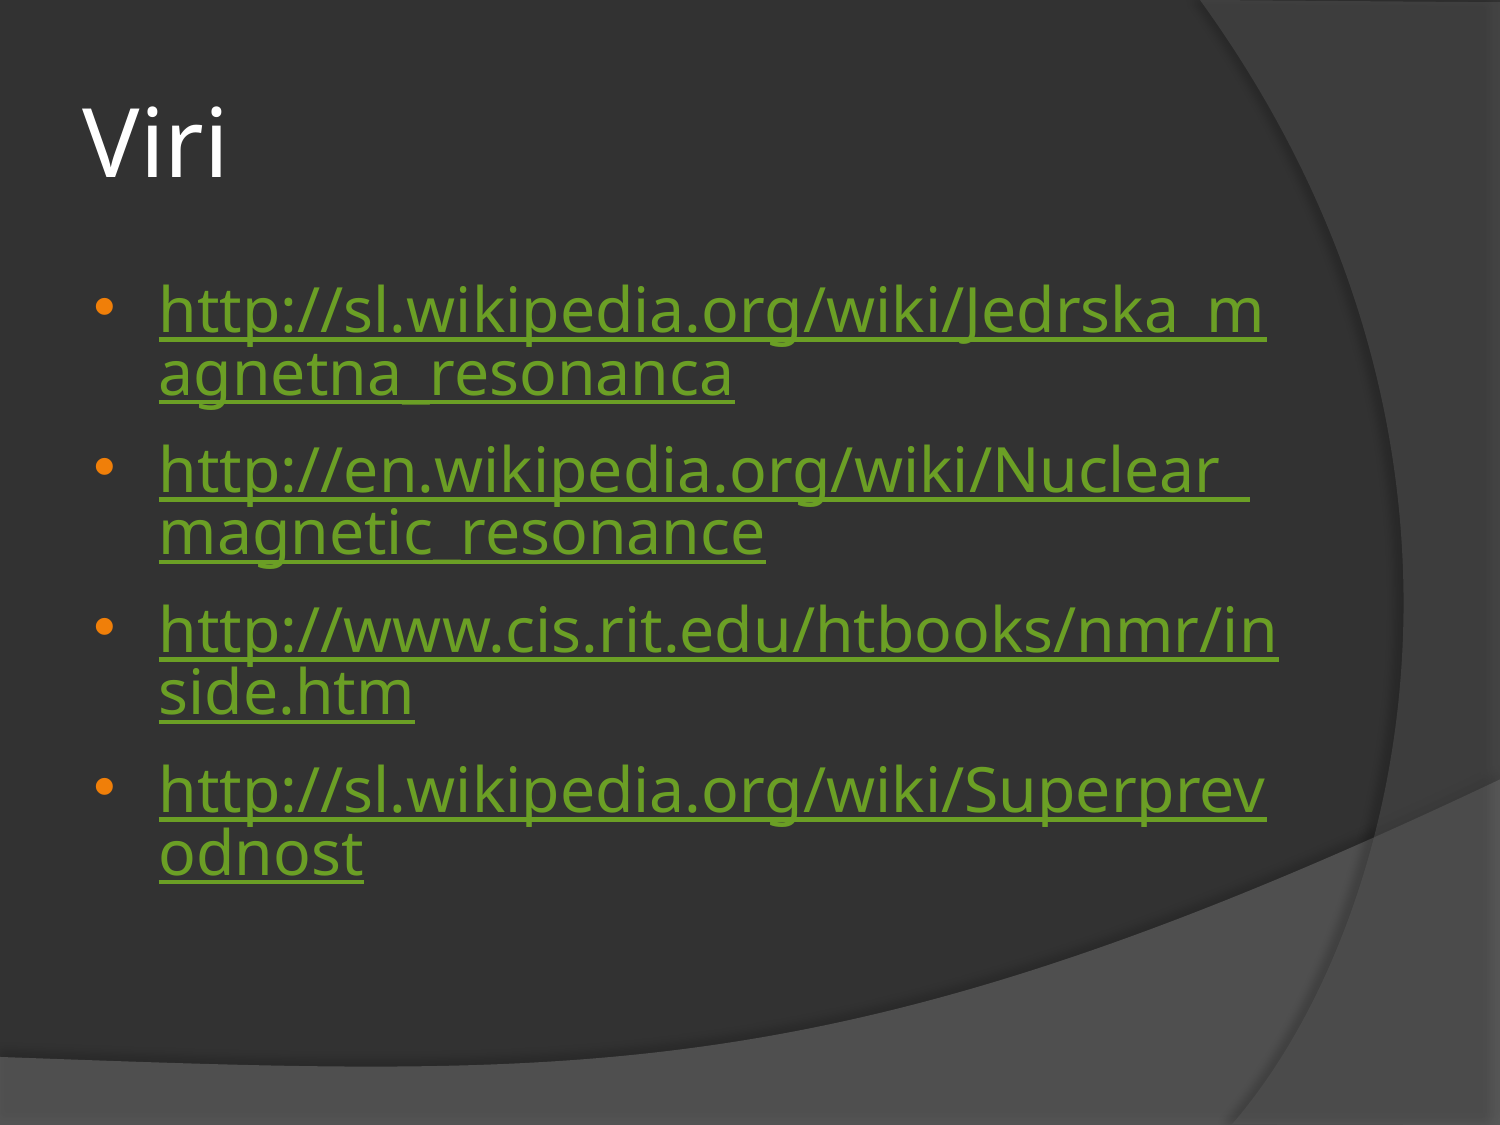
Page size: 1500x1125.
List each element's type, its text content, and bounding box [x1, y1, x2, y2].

title Viri [75, 45, 1300, 233]
list http://sl.wikipedia.org/wiki/Jedrska_magnetna_resonanca http://en.wikipedia.org/wiki/Nuclear_magnetic_resonance http://www.cis.rit.edu/htbooks/nmr/inside.htm http://sl.wikipedia.org/wiki/Superprevodnost [75, 262, 1300, 1005]
